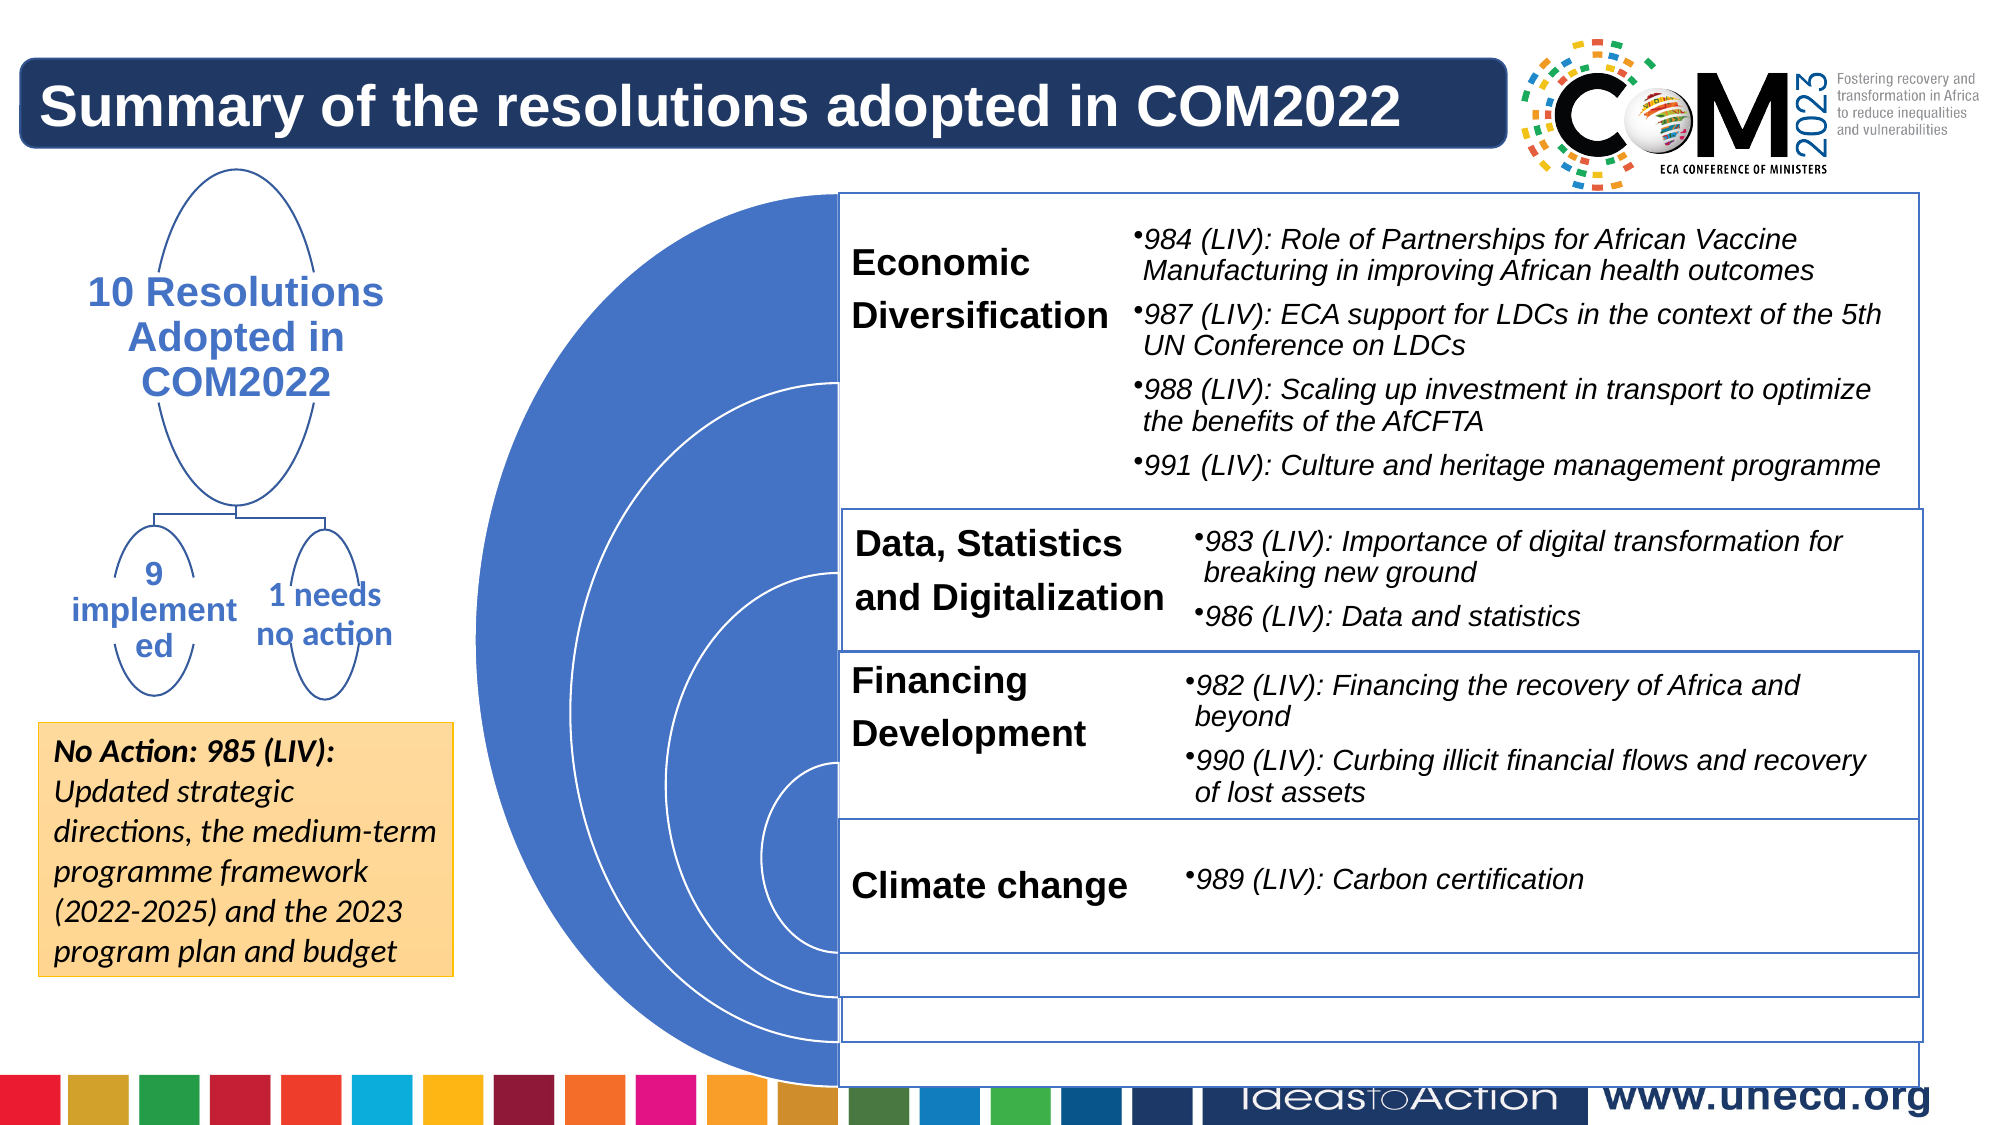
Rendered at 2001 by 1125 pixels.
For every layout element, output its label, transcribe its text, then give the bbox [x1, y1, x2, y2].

picture [0, 1065, 2000, 1125]
text_box Summary of the resolutions adopted in COM2022 [19, 57, 1508, 149]
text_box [474, 193, 1923, 1087]
picture [1521, 39, 1983, 191]
text_box No Action: 985 (LIV): Updated strategic directions, the medium-term programme framework (2022-2025) and the 2023 program plan and budget [38, 722, 454, 977]
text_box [19, 169, 453, 700]
